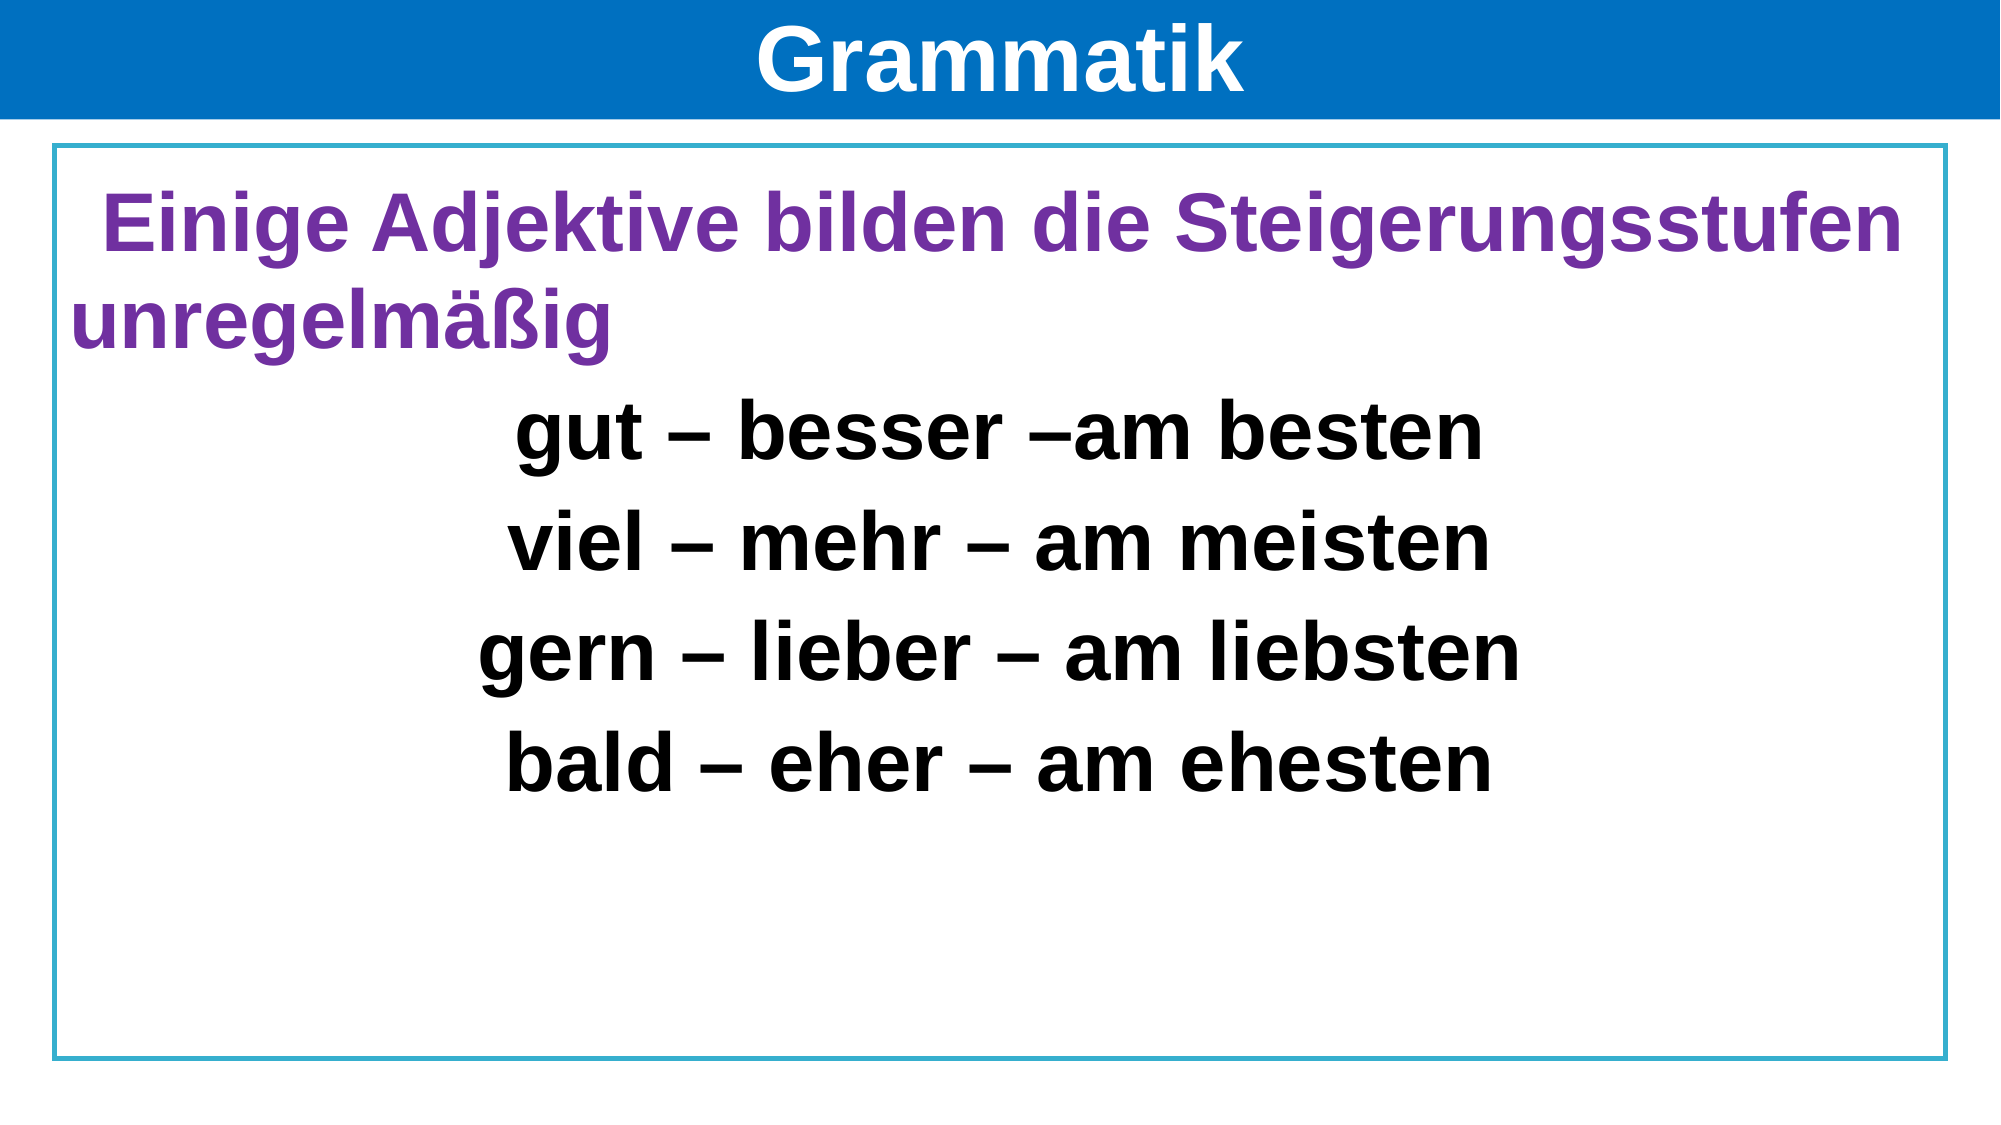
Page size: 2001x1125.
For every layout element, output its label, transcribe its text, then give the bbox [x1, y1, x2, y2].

subtitle Einige Adjektive bilden die Steigerungsstufen unregelmäßig gut – besser –am besten viel – mehr – am meisten gern – lieber – am liebsten bald – eher – am ehesten [53, 144, 1947, 1059]
title Grammatik [0, 0, 2000, 120]
